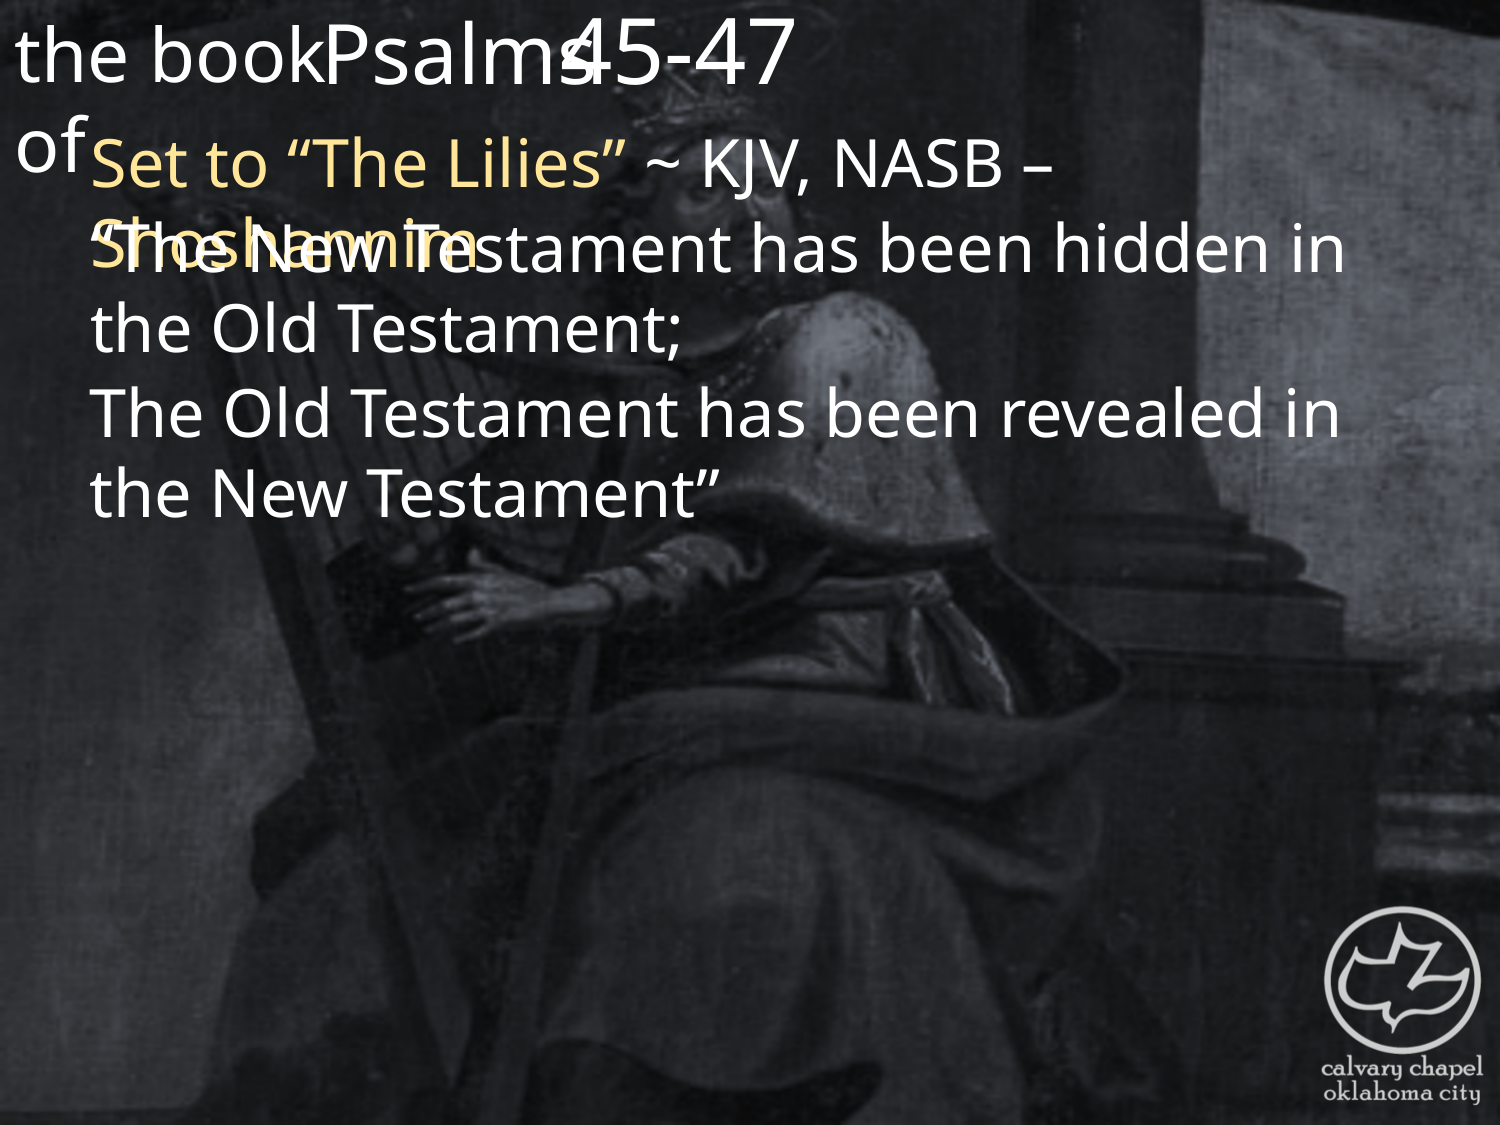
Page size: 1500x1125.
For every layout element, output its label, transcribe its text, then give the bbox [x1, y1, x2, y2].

picture [0, 0, 1500, 1125]
text_box the book of [0, 0, 419, 195]
text_box The Old Testament has been revealed in the New Testament” [75, 363, 1425, 538]
text_box “The New Testament has been hidden in the Old Testament; [75, 198, 1426, 374]
text_box Psalms [419, 0, 545, 109]
text_box 45-47 [545, 0, 964, 111]
text_box Set to “The Lilies” ~ KJV, NASB – Shoshannim [75, 113, 1426, 198]
